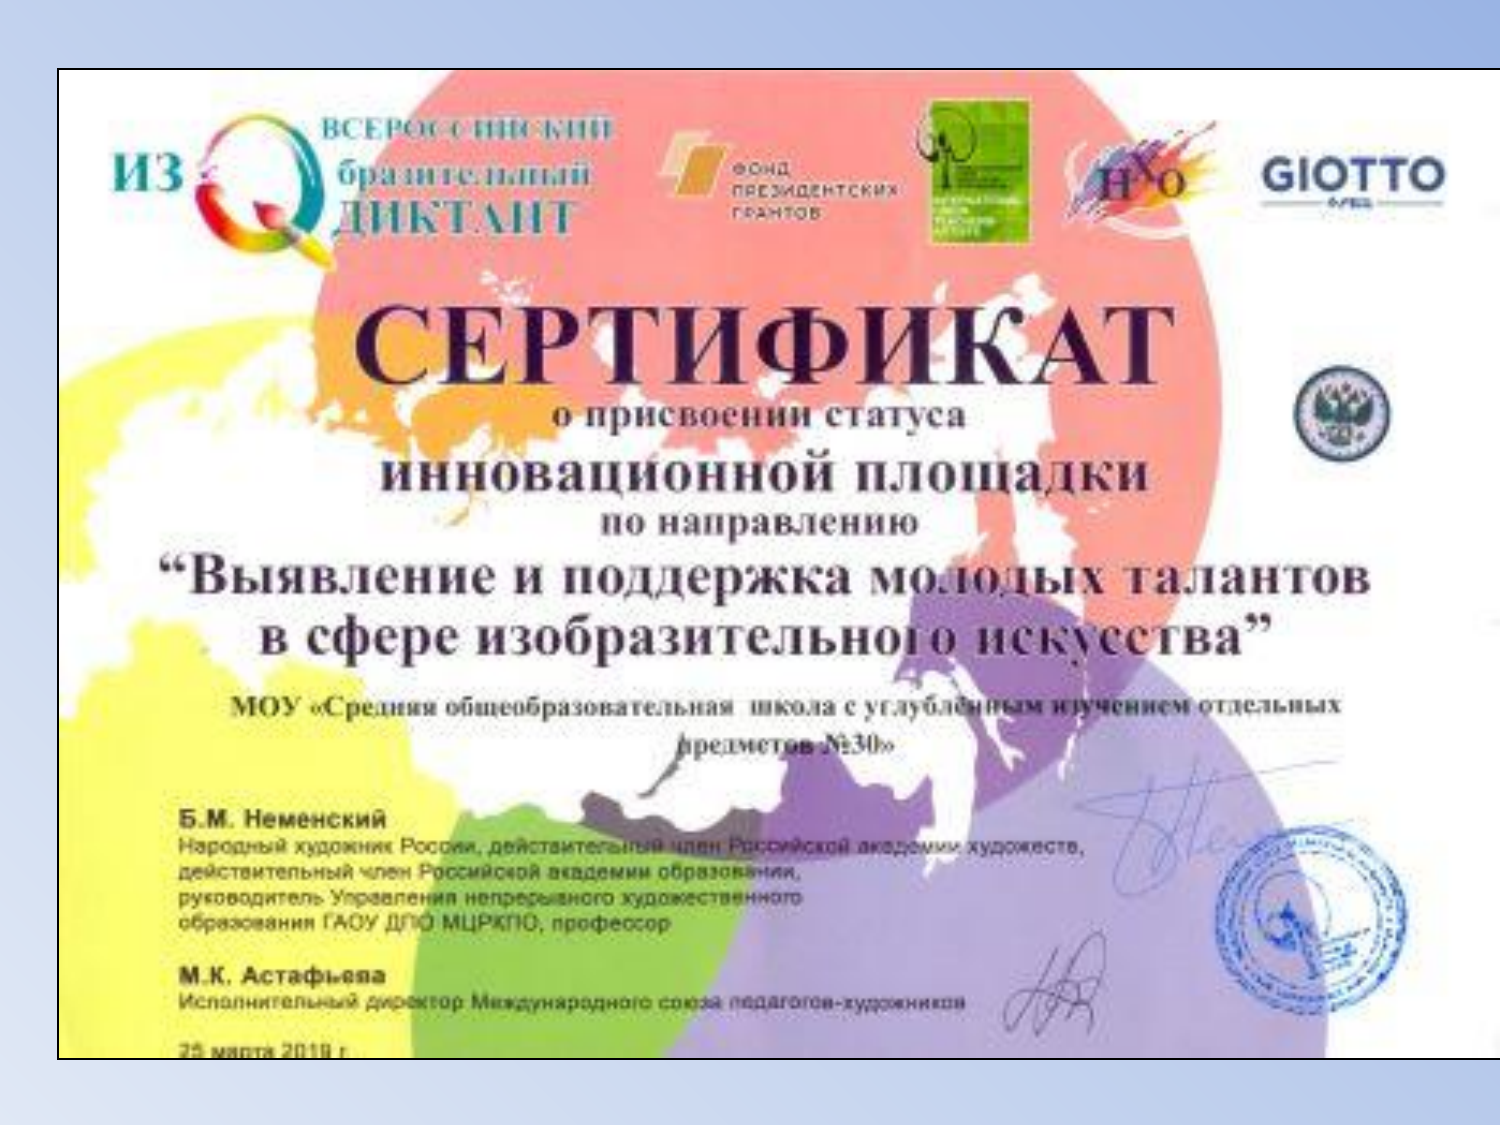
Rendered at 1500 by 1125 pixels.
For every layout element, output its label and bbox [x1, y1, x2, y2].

picture [58, 70, 1500, 1059]
